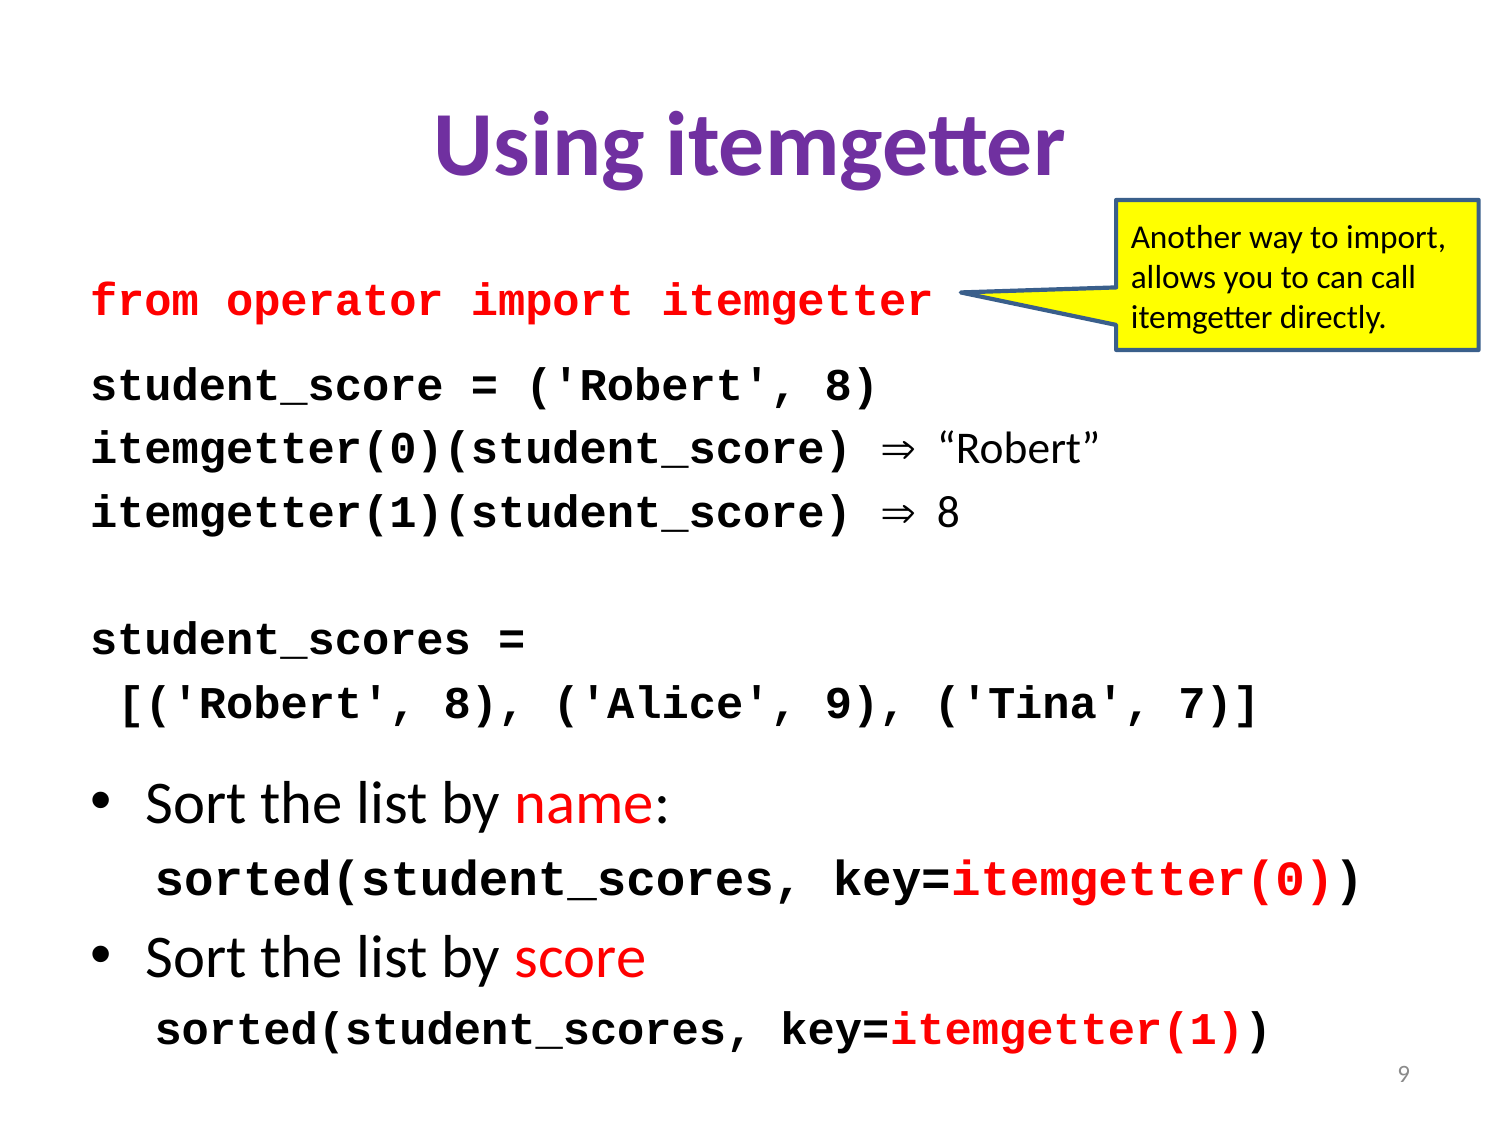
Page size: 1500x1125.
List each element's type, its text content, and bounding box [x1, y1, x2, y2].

text_box Another way to import, allows you to can call itemgetter directly. [958, 197, 1481, 353]
list from operator import itemgetter student_score = ('Robert', 8) itemgetter(0)(student_score)  “Robert” itemgetter(1)(student_score)  8 student_scores = [('Robert', 8), ('Alice', 9), ('Tina', 7)] Sort the list by name: sorted(student_scores, key=itemgetter(0)) Sort the list by score sorted(student_scores, key=itemgetter(1)) [75, 262, 1450, 1063]
slide_number 9 [1074, 1042, 1425, 1103]
title Using itemgetter [75, 45, 1425, 233]
